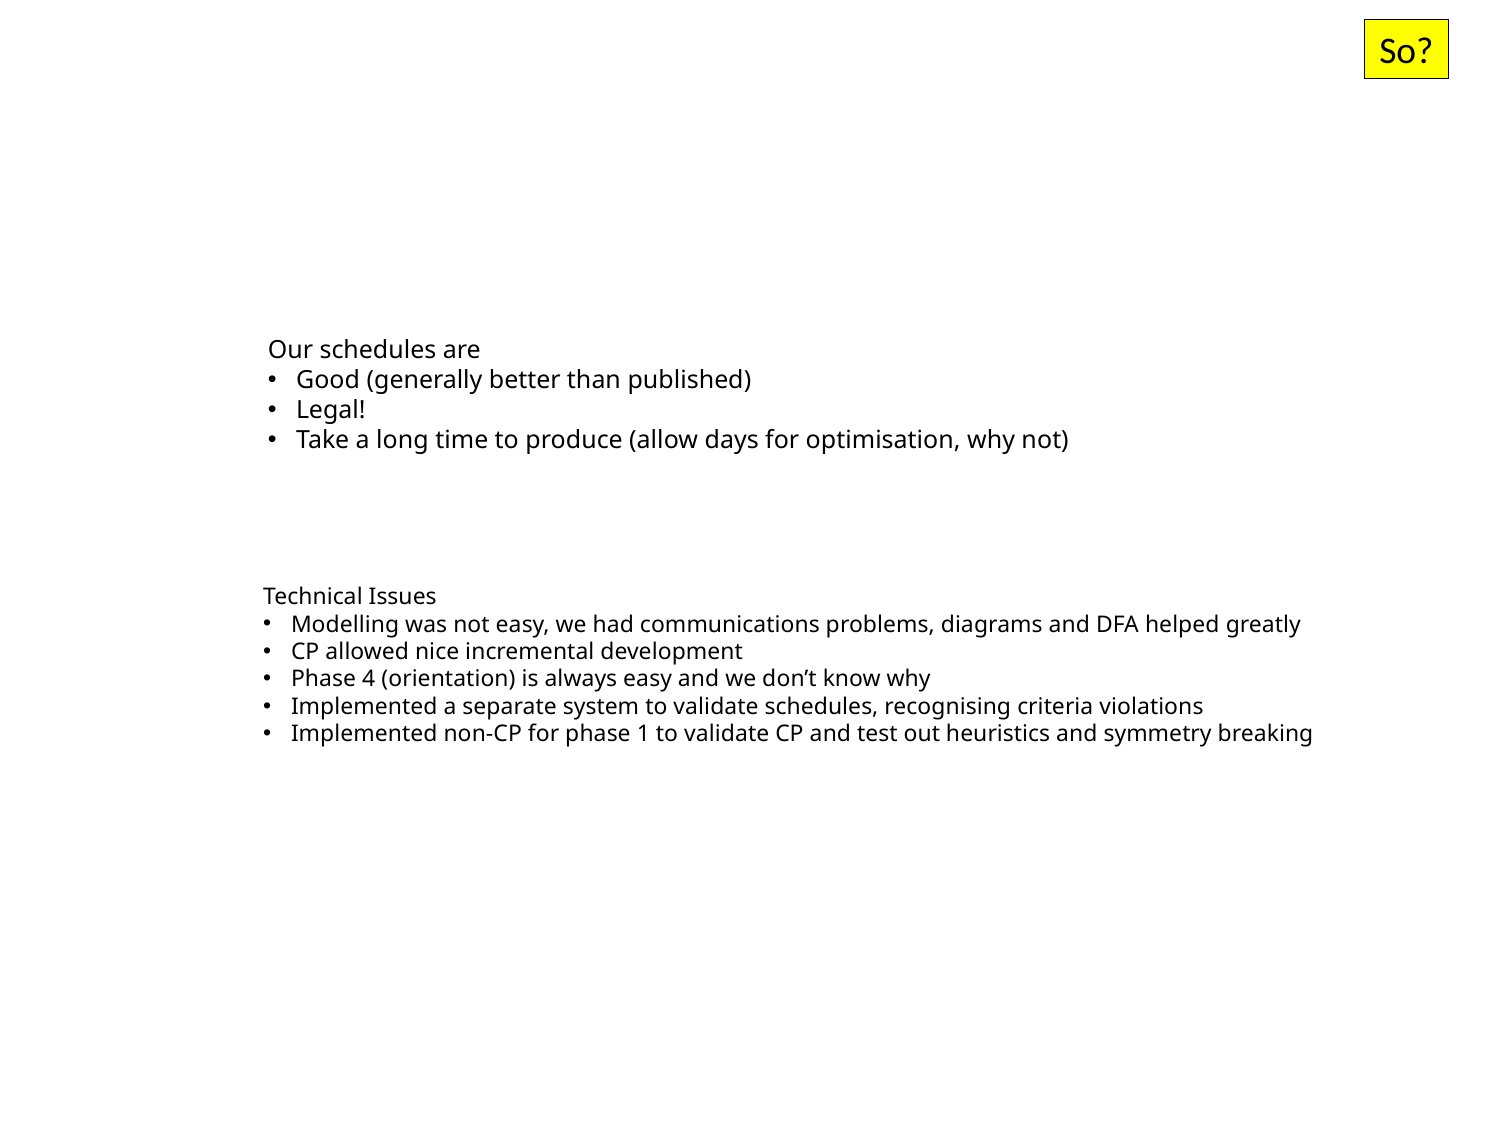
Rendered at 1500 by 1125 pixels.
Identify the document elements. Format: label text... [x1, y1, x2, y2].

text_box So? [1364, 19, 1449, 79]
text_box Our schedules are Good (generally better than published) Legal! Take a long time to produce (allow days for optimisation, why not) [253, 326, 1085, 461]
text_box Technical Issues Modelling was not easy, we had communications problems, diagrams and DFA helped greatly CP allowed nice incremental development Phase 4 (orientation) is always easy and we don’t know why Implemented a separate system to validate schedules, recognising criteria violations Implemented non-CP for phase 1 to validate CP and test out heuristics and symmetry breaking [248, 574, 1330, 754]
